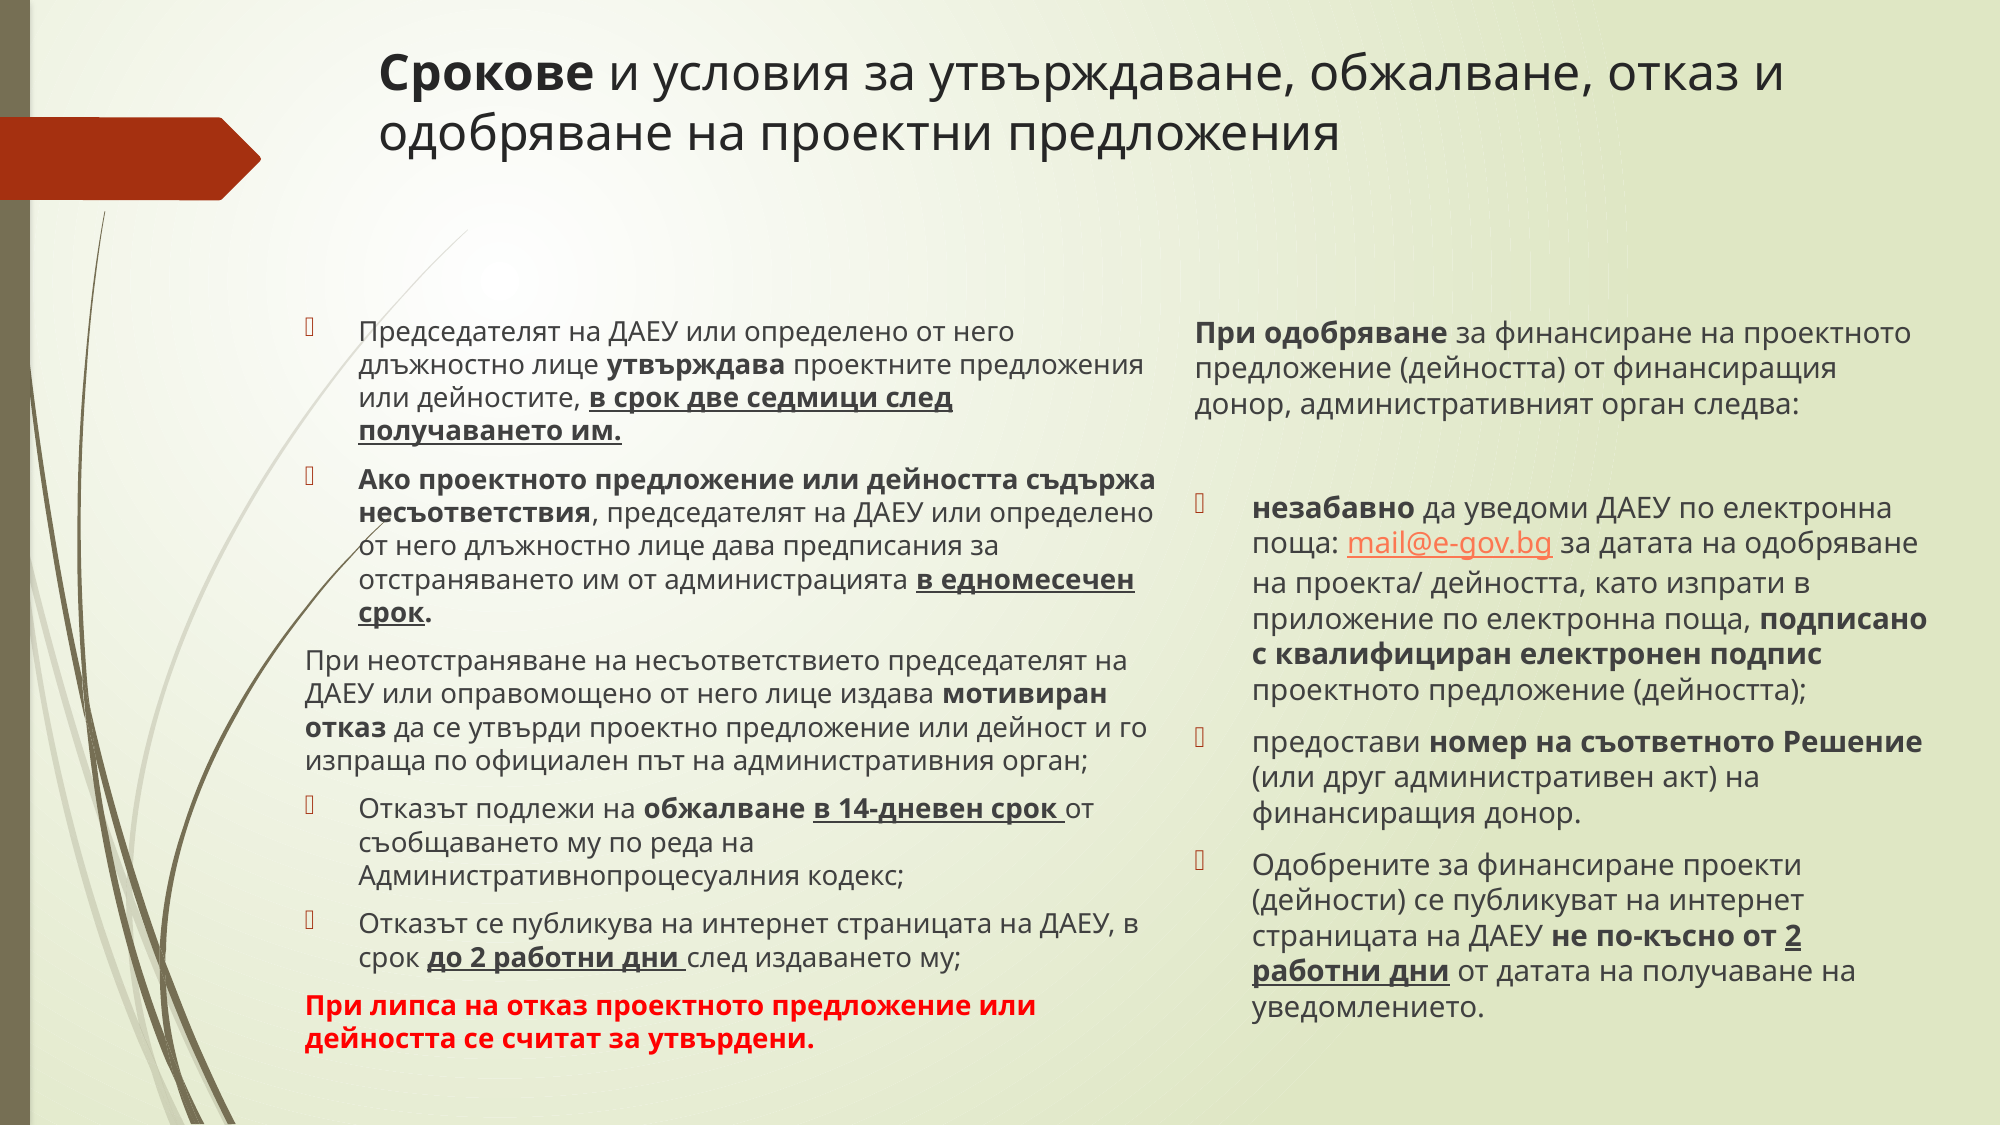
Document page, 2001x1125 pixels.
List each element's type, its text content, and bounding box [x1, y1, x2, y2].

list Председателят на ДАЕУ или определено от него длъжностно лице утвърждава проектните предложения или дейностите, в срок две седмици след получаването им. Ако проектното предложение или дейността съдържа несъответствия, председателят на ДАЕУ или определено от него длъжностно лице дава предписания за отстраняването им от администрацията в едномесечен срок. При неотстраняване на несъответствието председателят на ДАЕУ или оправомощено от него лице издава мотивиран отказ да се утвърди проектно предложение или дейност и го изпраща по официален път на административния орган; Отказът подлежи на обжалване в 14-дневен срок от съобщаването му по реда на Административнопроцесуалния кодекс; Отказът се публикува на интернет страницата на ДАЕУ, в срок до 2 работни дни след издаването му; При липса на отказ проектното предложение или дейността се считат за утвърдени. [289, 306, 1179, 1065]
title Срокове и условия за утвърждаване, обжалване, отказ и одобряване на проектни предложения [363, 33, 1948, 278]
list При одобряване за финансиране на проектното предложение (дейността) от финансиращия донор, административният орган следва: незабавно да уведоми ДАЕУ по електронна поща: mail@e-gov.bg за датата на одобряване на проекта/ дейността, като изпрати в приложение по електронна поща, подписано с квалифициран електронен подпис проектното предложение (дейността); предостави номер на съответното Решение (или друг административен акт) на финансиращия донор. Одобрените за финансиране проекти (дейности) се публикуват на интернет страницата на ДАЕУ не по-късно от 2 работни дни от датата на получаване на уведомлението. [1179, 306, 1948, 1065]
